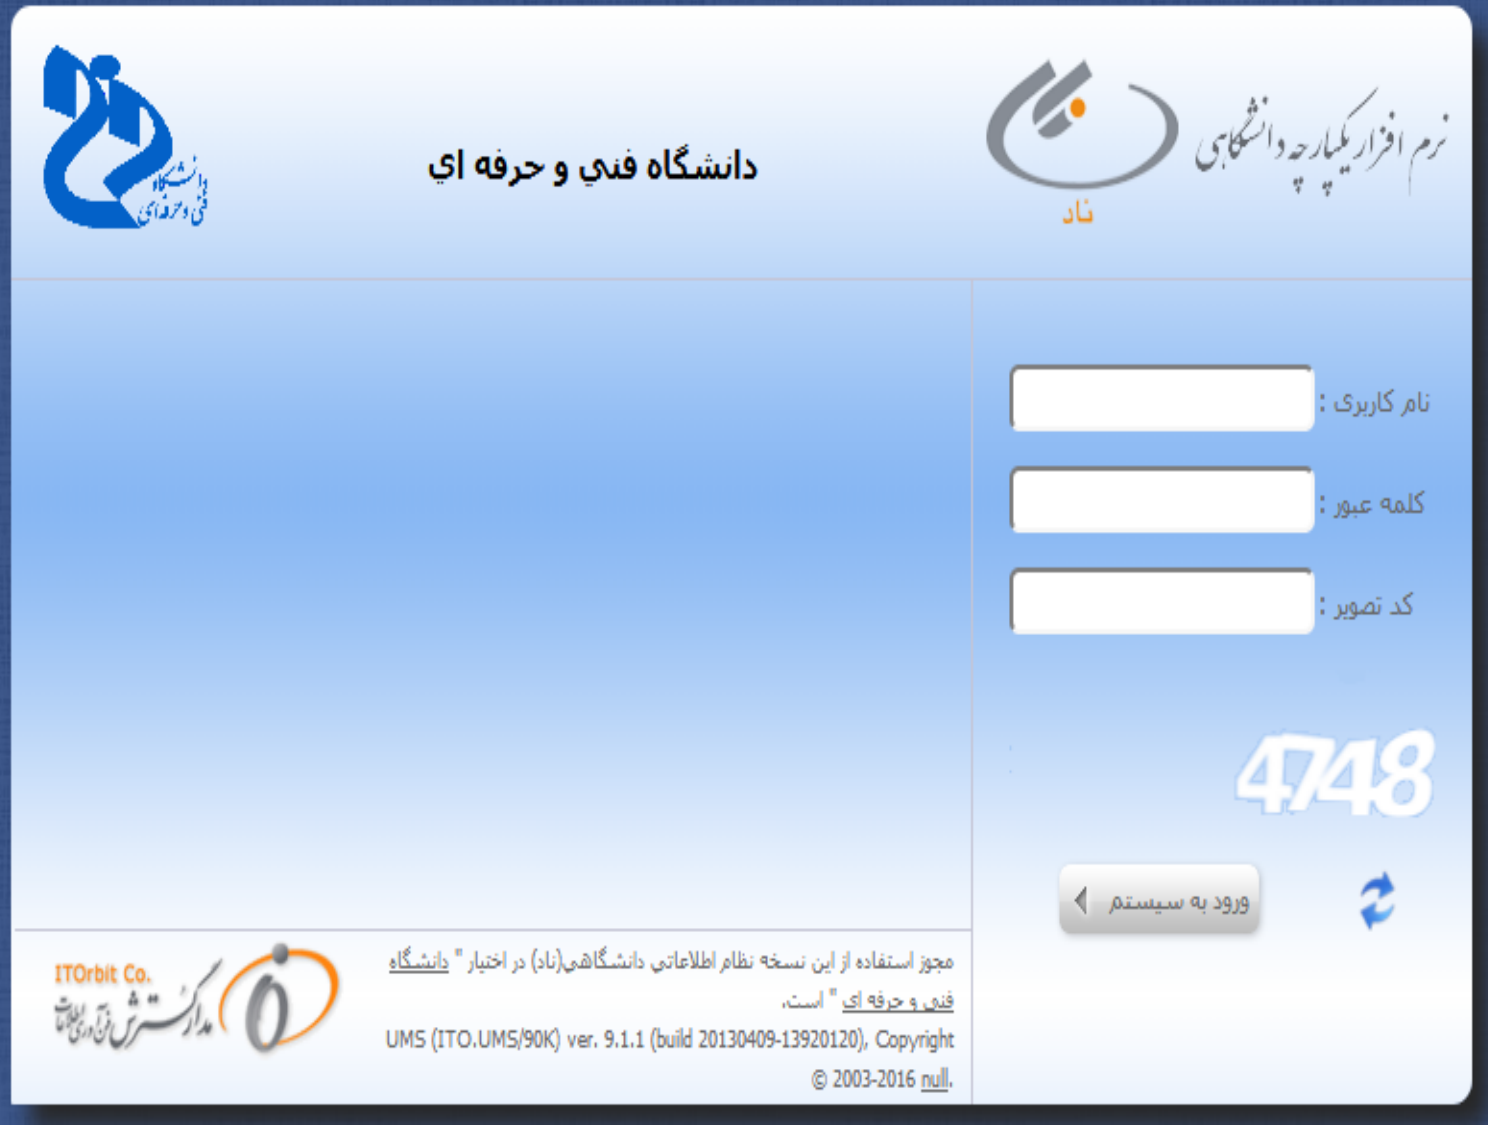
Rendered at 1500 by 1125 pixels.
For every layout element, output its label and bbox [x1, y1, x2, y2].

list [0, 0, 1488, 1125]
